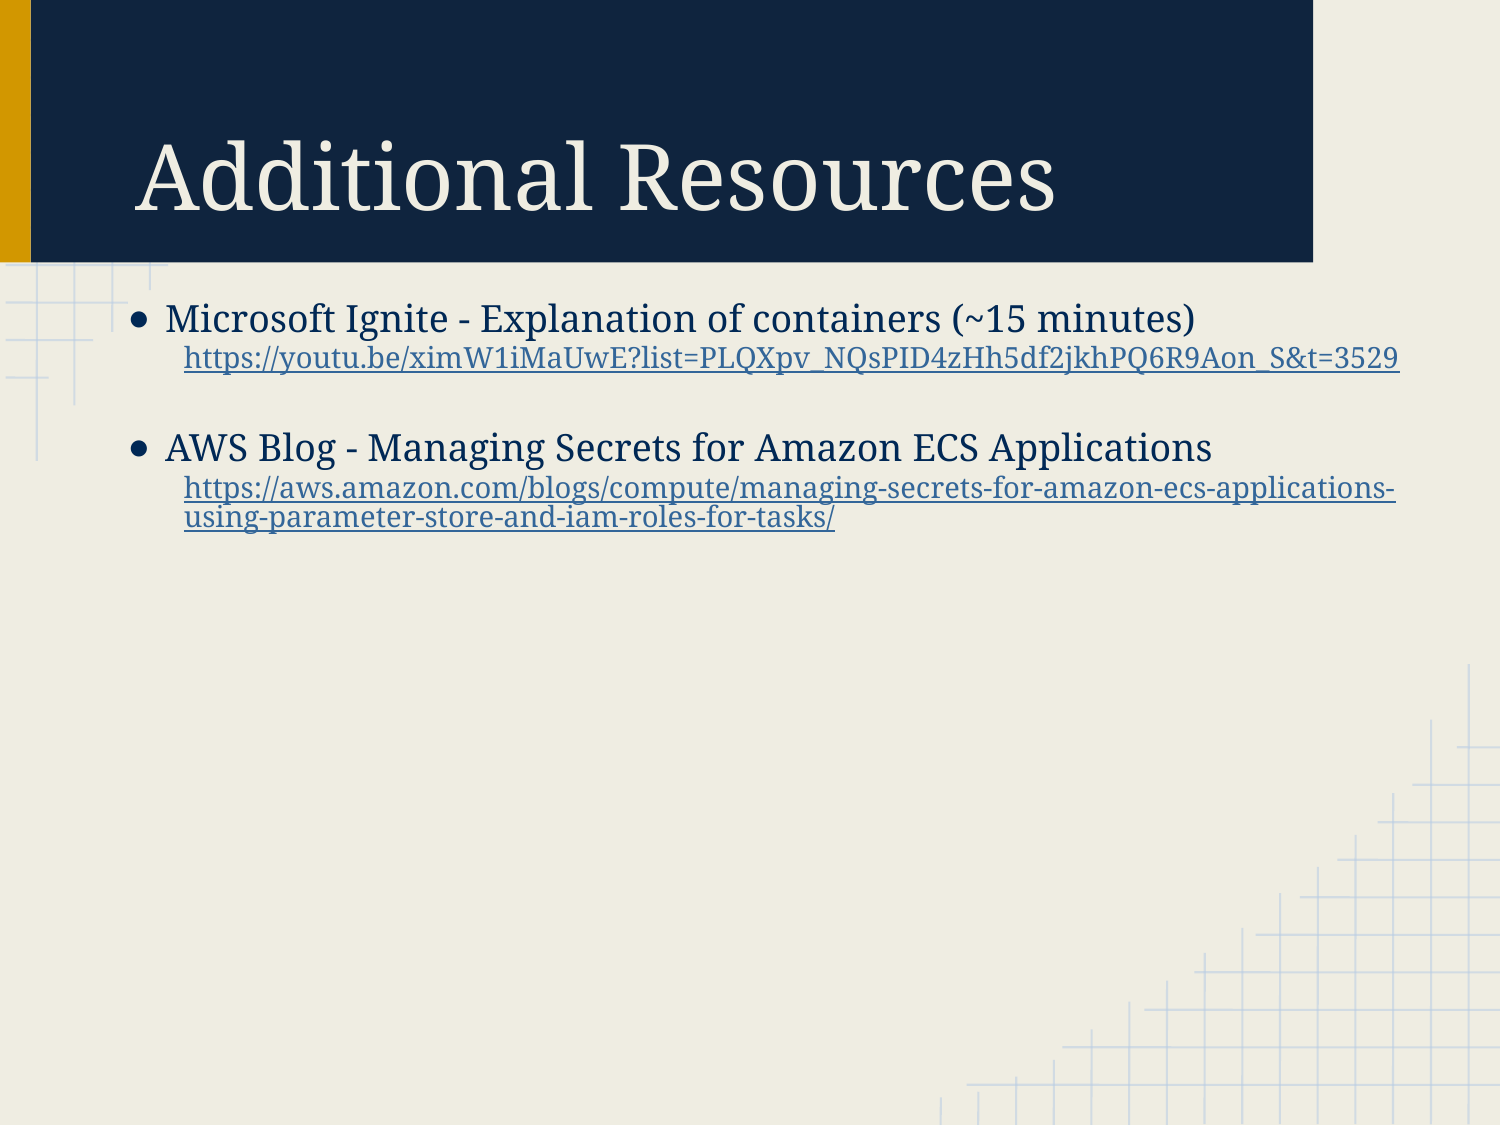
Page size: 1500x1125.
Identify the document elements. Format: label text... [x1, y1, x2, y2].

title Additional Resources [75, 22, 1276, 244]
list Microsoft Ignite - Explanation of containers (~15 minutes) https://youtu.be/ximW1iMaUwE?list=PLQXpv_NQsPID4zHh5df2jkhPQ6R9Aon_S&t=3529 AWS Blog - Managing Secrets for Amazon ECS Applications https://aws.amazon.com/blogs/compute/managing-secrets-for-amazon-ecs-applications-using-parameter-store-and-iam-roles-for-tasks/ [75, 279, 1425, 1074]
